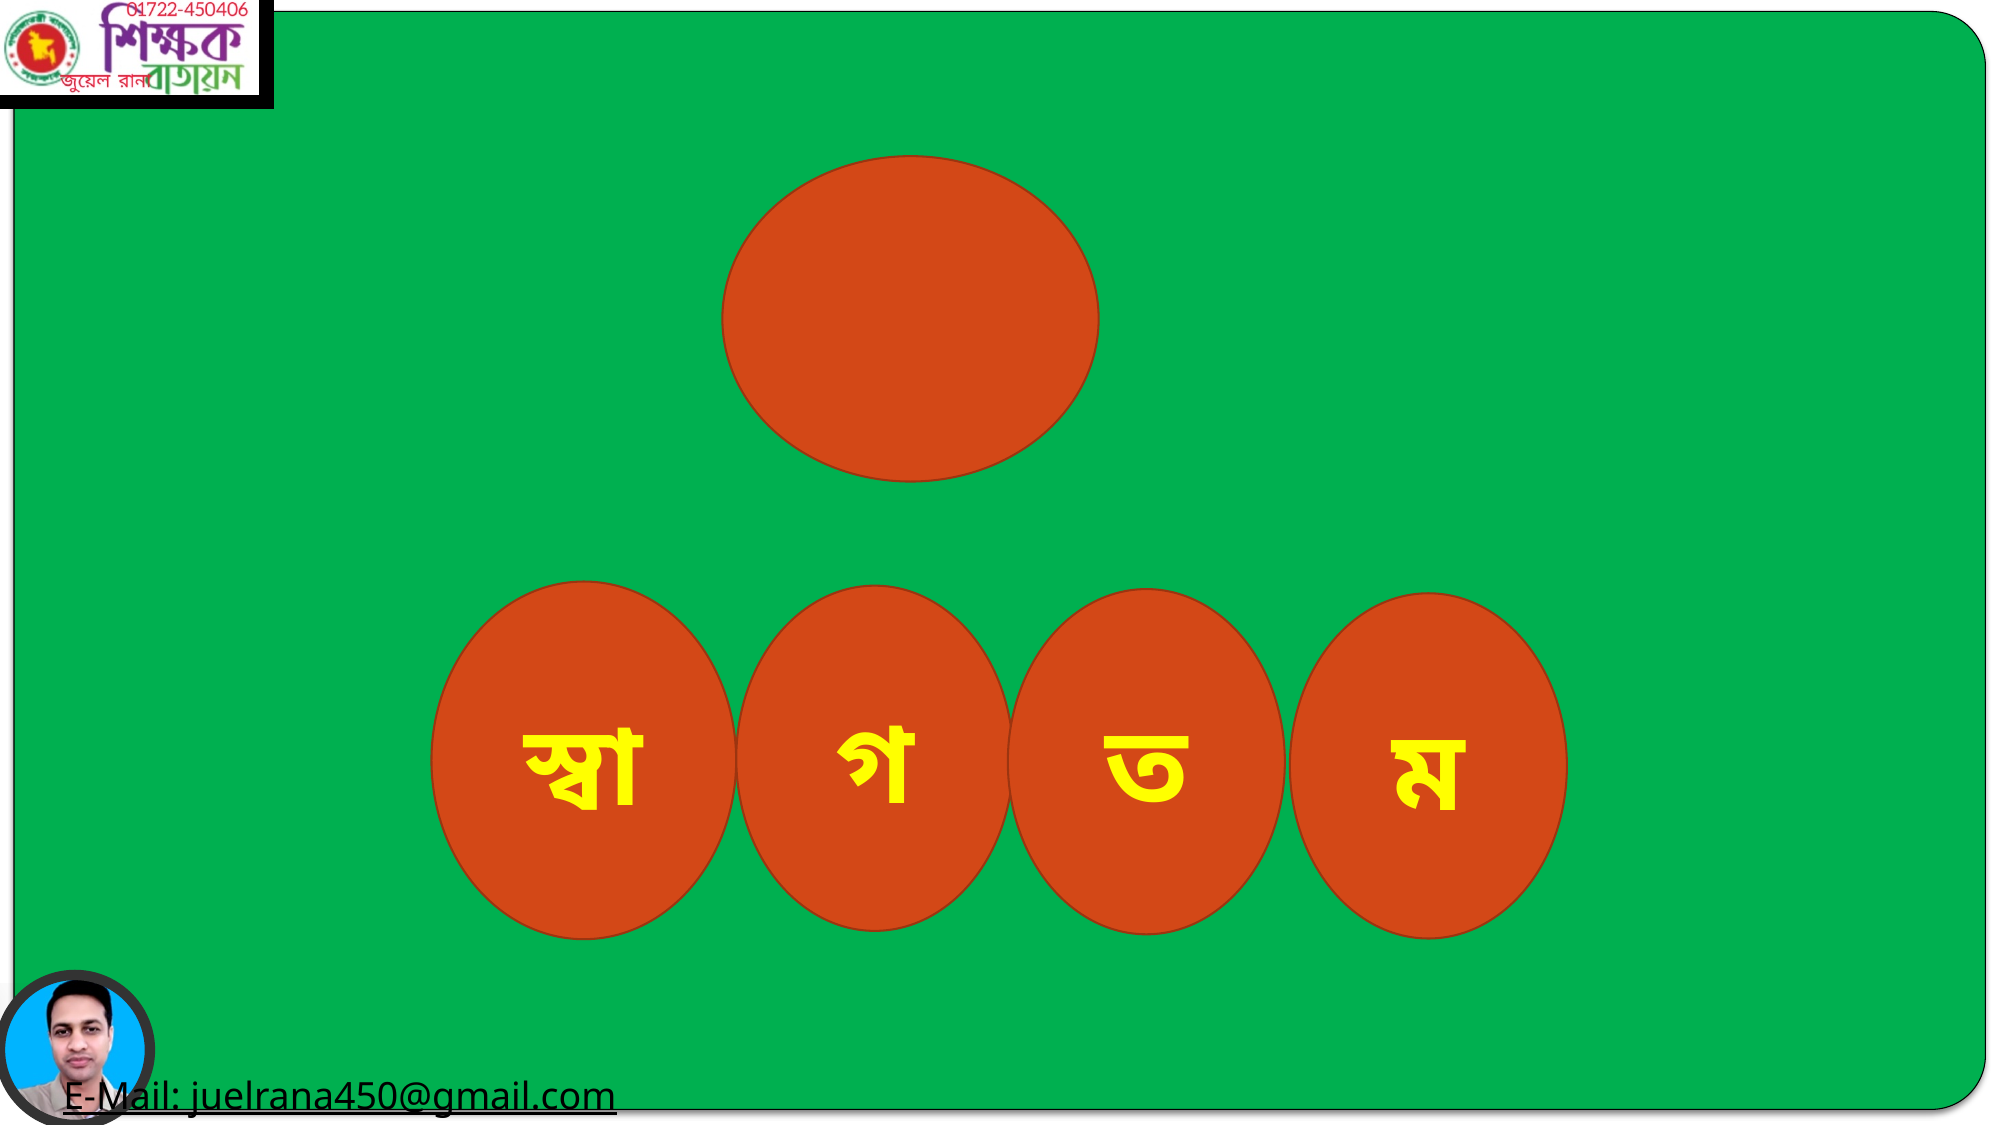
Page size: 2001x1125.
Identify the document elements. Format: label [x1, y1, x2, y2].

text_box [431, 581, 1568, 940]
text_box [0, 0, 528, 1125]
text_box [297, 91, 1558, 1069]
